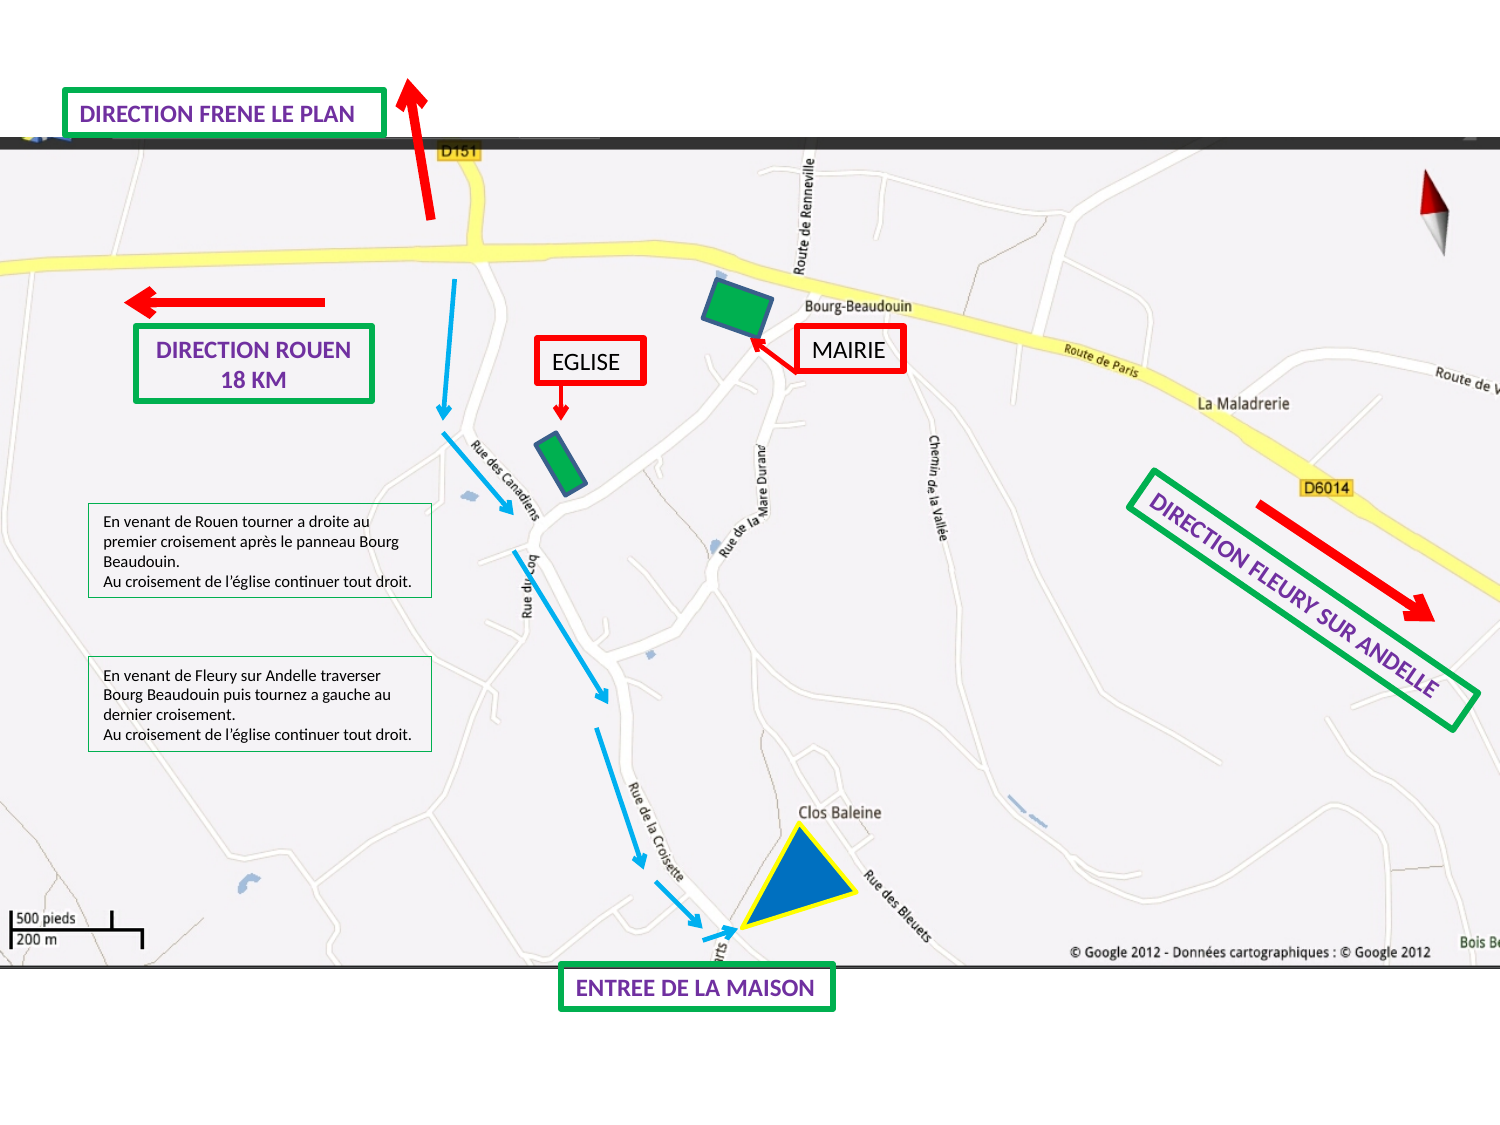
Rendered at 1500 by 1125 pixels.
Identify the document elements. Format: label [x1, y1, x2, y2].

text_box [0, 77, 1500, 1010]
